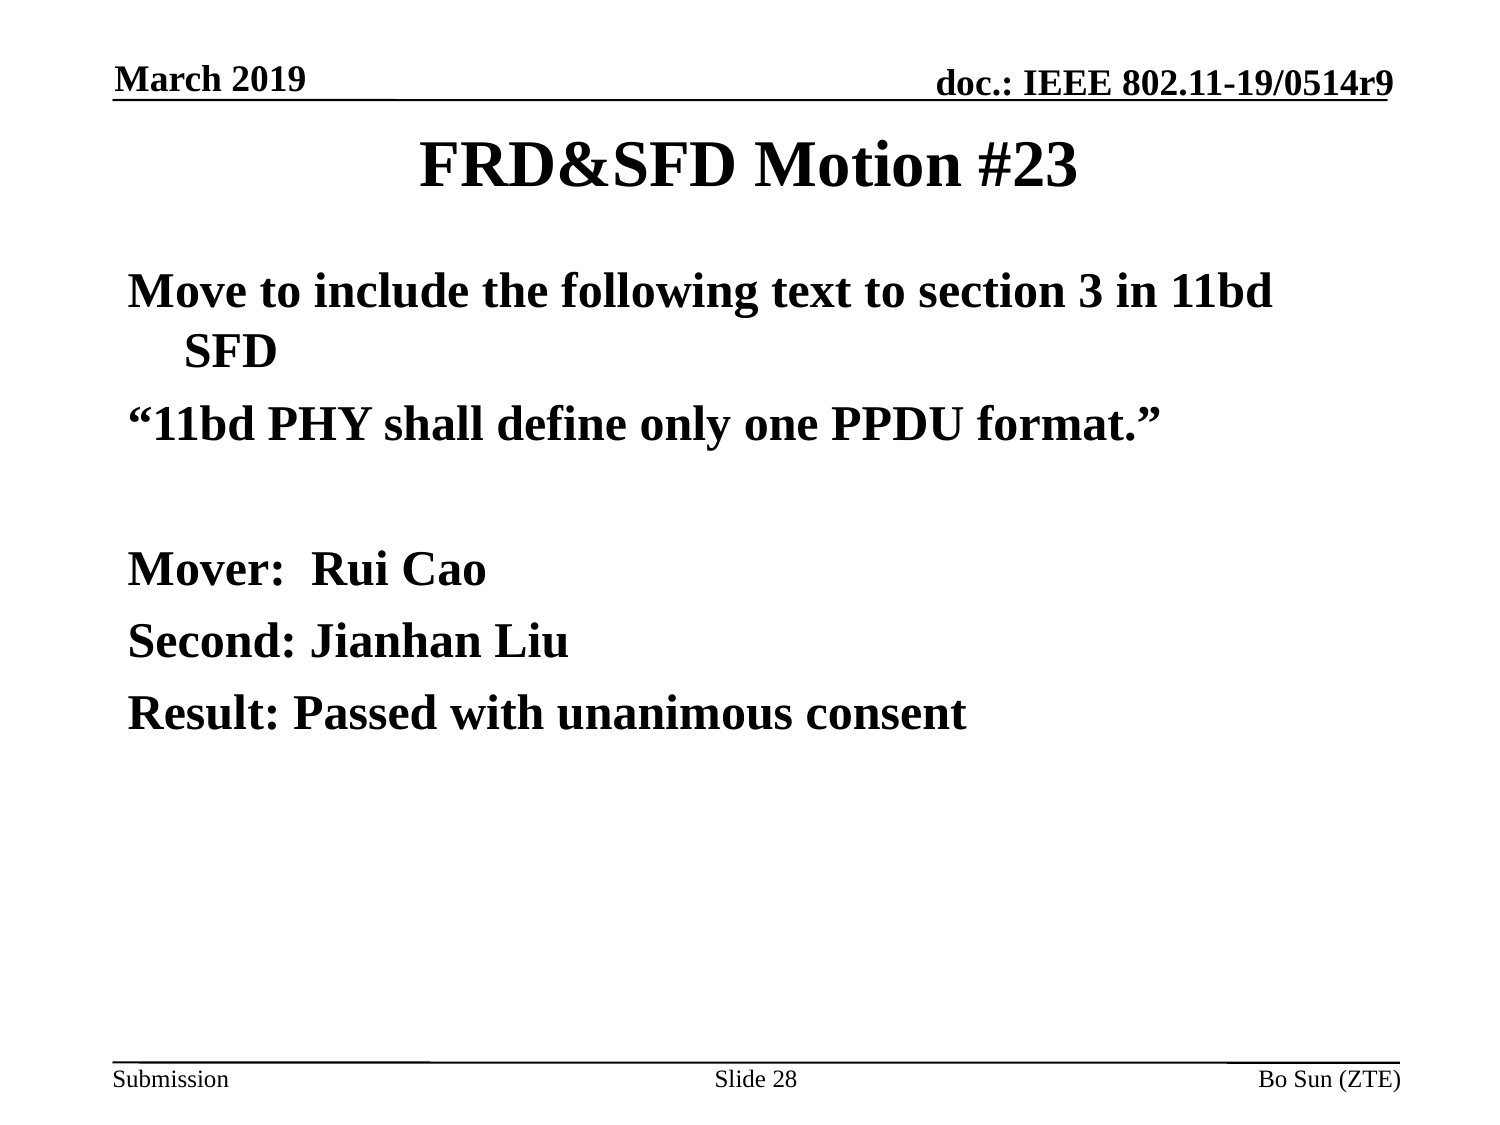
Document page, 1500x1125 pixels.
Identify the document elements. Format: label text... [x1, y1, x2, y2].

slide_number Slide 28 [712, 1061, 800, 1123]
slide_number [114, 54, 423, 100]
list Move to include the following text to section 3 in 11bd SFD “11bd PHY shall define only one PPDU format.” Mover: Rui Cao Second: Jianhan Liu Result: Passed with unanimous consent [112, 249, 1388, 1000]
title FRD&SFD Motion #23 [112, 112, 1388, 209]
footer Bo Sun (ZTE) [878, 1061, 1402, 1093]
